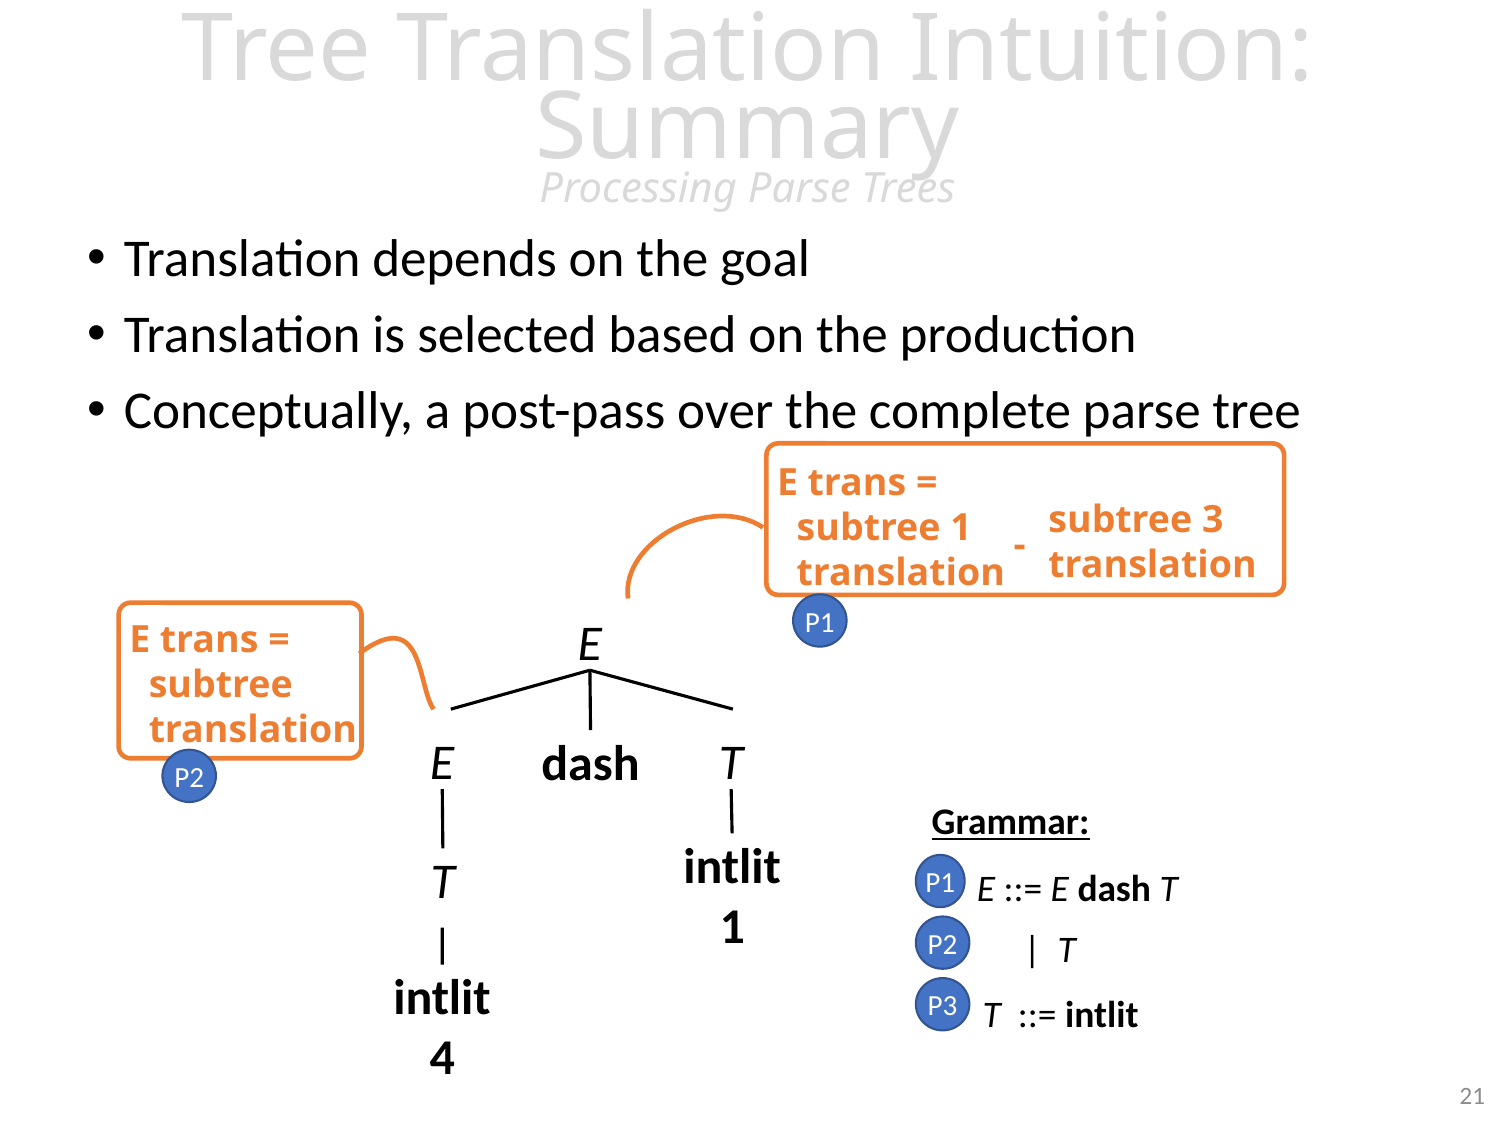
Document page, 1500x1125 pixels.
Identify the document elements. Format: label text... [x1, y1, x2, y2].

text_box T [415, 848, 470, 909]
text_box P2 [161, 760, 218, 804]
list Translation depends on the goal Translation is selected based on the production Conceptually, a post-pass over the complete parse tree [72, 223, 1434, 452]
text_box P1 [914, 853, 966, 909]
text_box intlit 4 [378, 964, 506, 1085]
text_box P3 [914, 977, 971, 1032]
text_box intlit 1 [668, 833, 796, 954]
text_box P2 [914, 915, 971, 970]
text_box Tree Translation Intuition: Summary Processing Parse Trees [30, 4, 1465, 222]
slide_number 21 [1162, 1065, 1500, 1125]
text_box | T [1008, 918, 1092, 978]
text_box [647, 442, 1285, 627]
text_box dash [526, 730, 655, 791]
text_box T [704, 729, 759, 790]
text_box E [415, 729, 470, 790]
text_box Grammar: [916, 790, 1105, 850]
text_box P1 [792, 627, 847, 648]
text_box E [562, 610, 618, 670]
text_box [589, 670, 733, 710]
text_box T ::= intlit [967, 982, 1154, 1043]
text_box E ::= E dash T [962, 856, 1206, 917]
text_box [450, 670, 589, 710]
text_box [116, 602, 444, 760]
